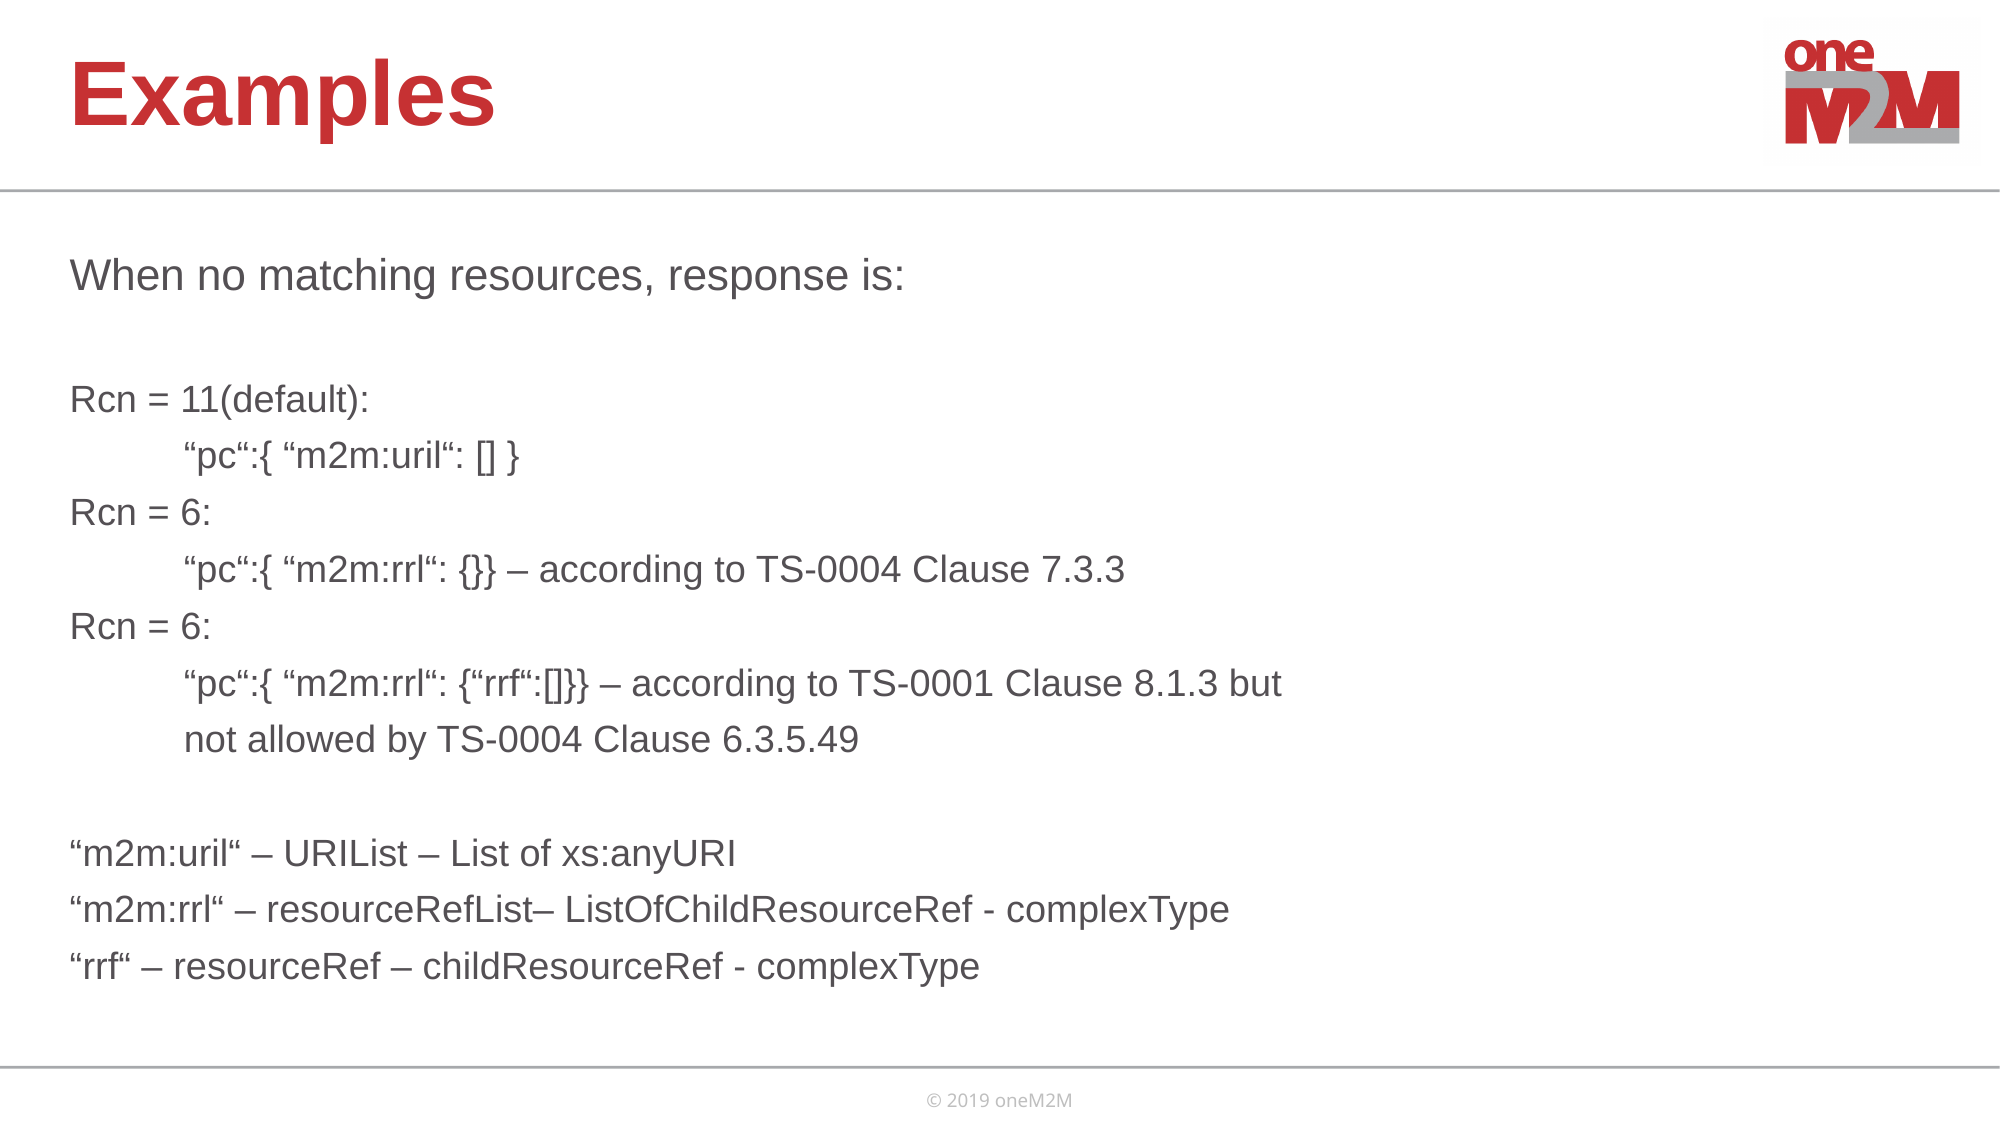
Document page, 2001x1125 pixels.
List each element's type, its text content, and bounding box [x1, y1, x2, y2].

text_box When no matching resources, response is: Rcn = 11(default): “pc“:{ “m2m:uril“: [] } Rcn = 6: “pc“:{ “m2m:rrl“: {}} – according to TS-0004 Clause 7.3.3 Rcn = 6: “pc“:{ “m2m:rrl“: {“rrf“:[]}} – according to TS-0001 Clause 8.1.3 but not allowed by TS-0004 Clause 6.3.5.49 “m2m:uril“ – URIList – List of xs:anyURI “m2m:rrl“ – resourceRefList– ListOfChildResourceRef - complexType “rrf“ – resourceRef – childResourceRef - complexType [54, 245, 1780, 1004]
picture [1763, 17, 1981, 166]
text_box Examples [54, 0, 1343, 193]
